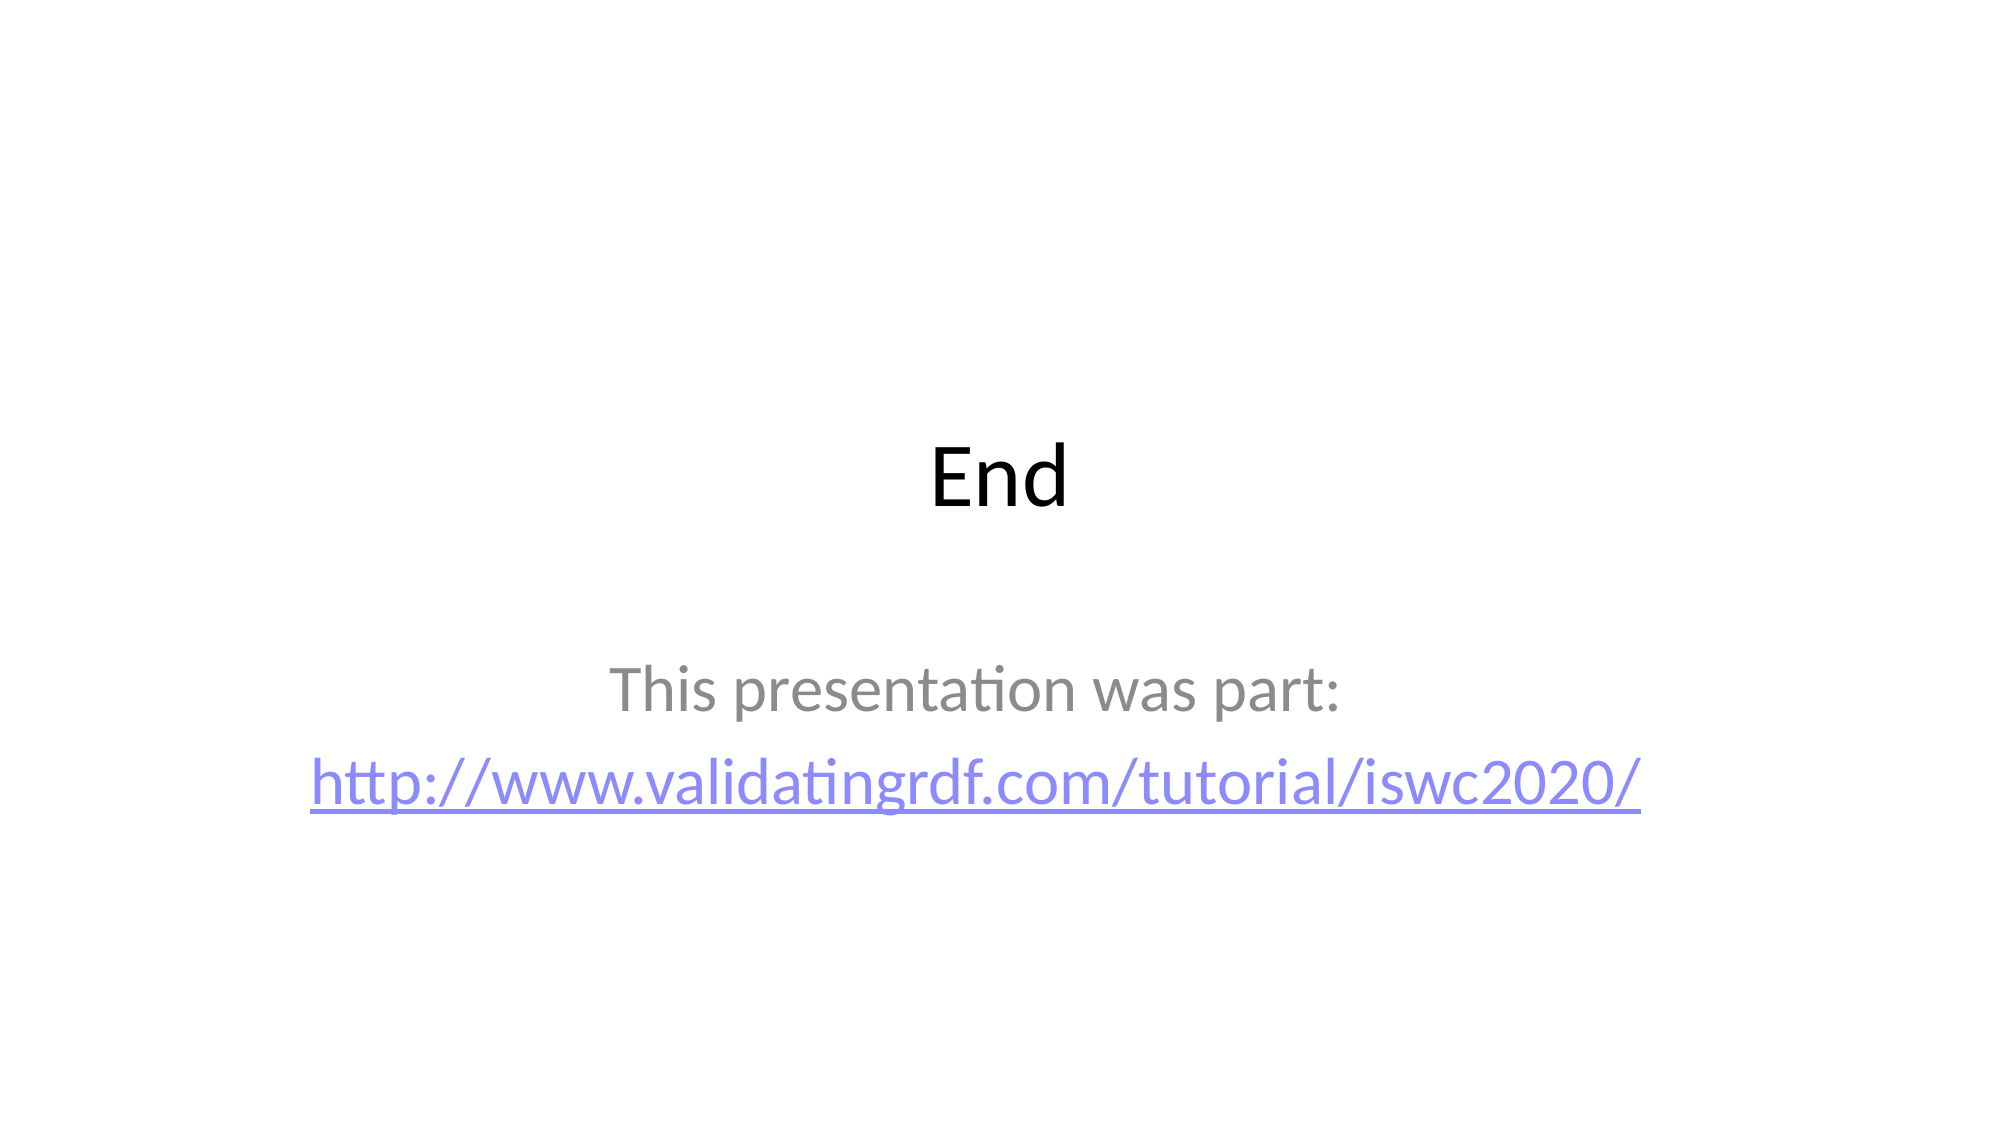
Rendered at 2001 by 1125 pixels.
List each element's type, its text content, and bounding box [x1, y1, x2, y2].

title End [150, 349, 1850, 591]
subtitle This presentation was part: http://www.validatingrdf.com/tutorial/iswc2020/ [102, 637, 1850, 925]
